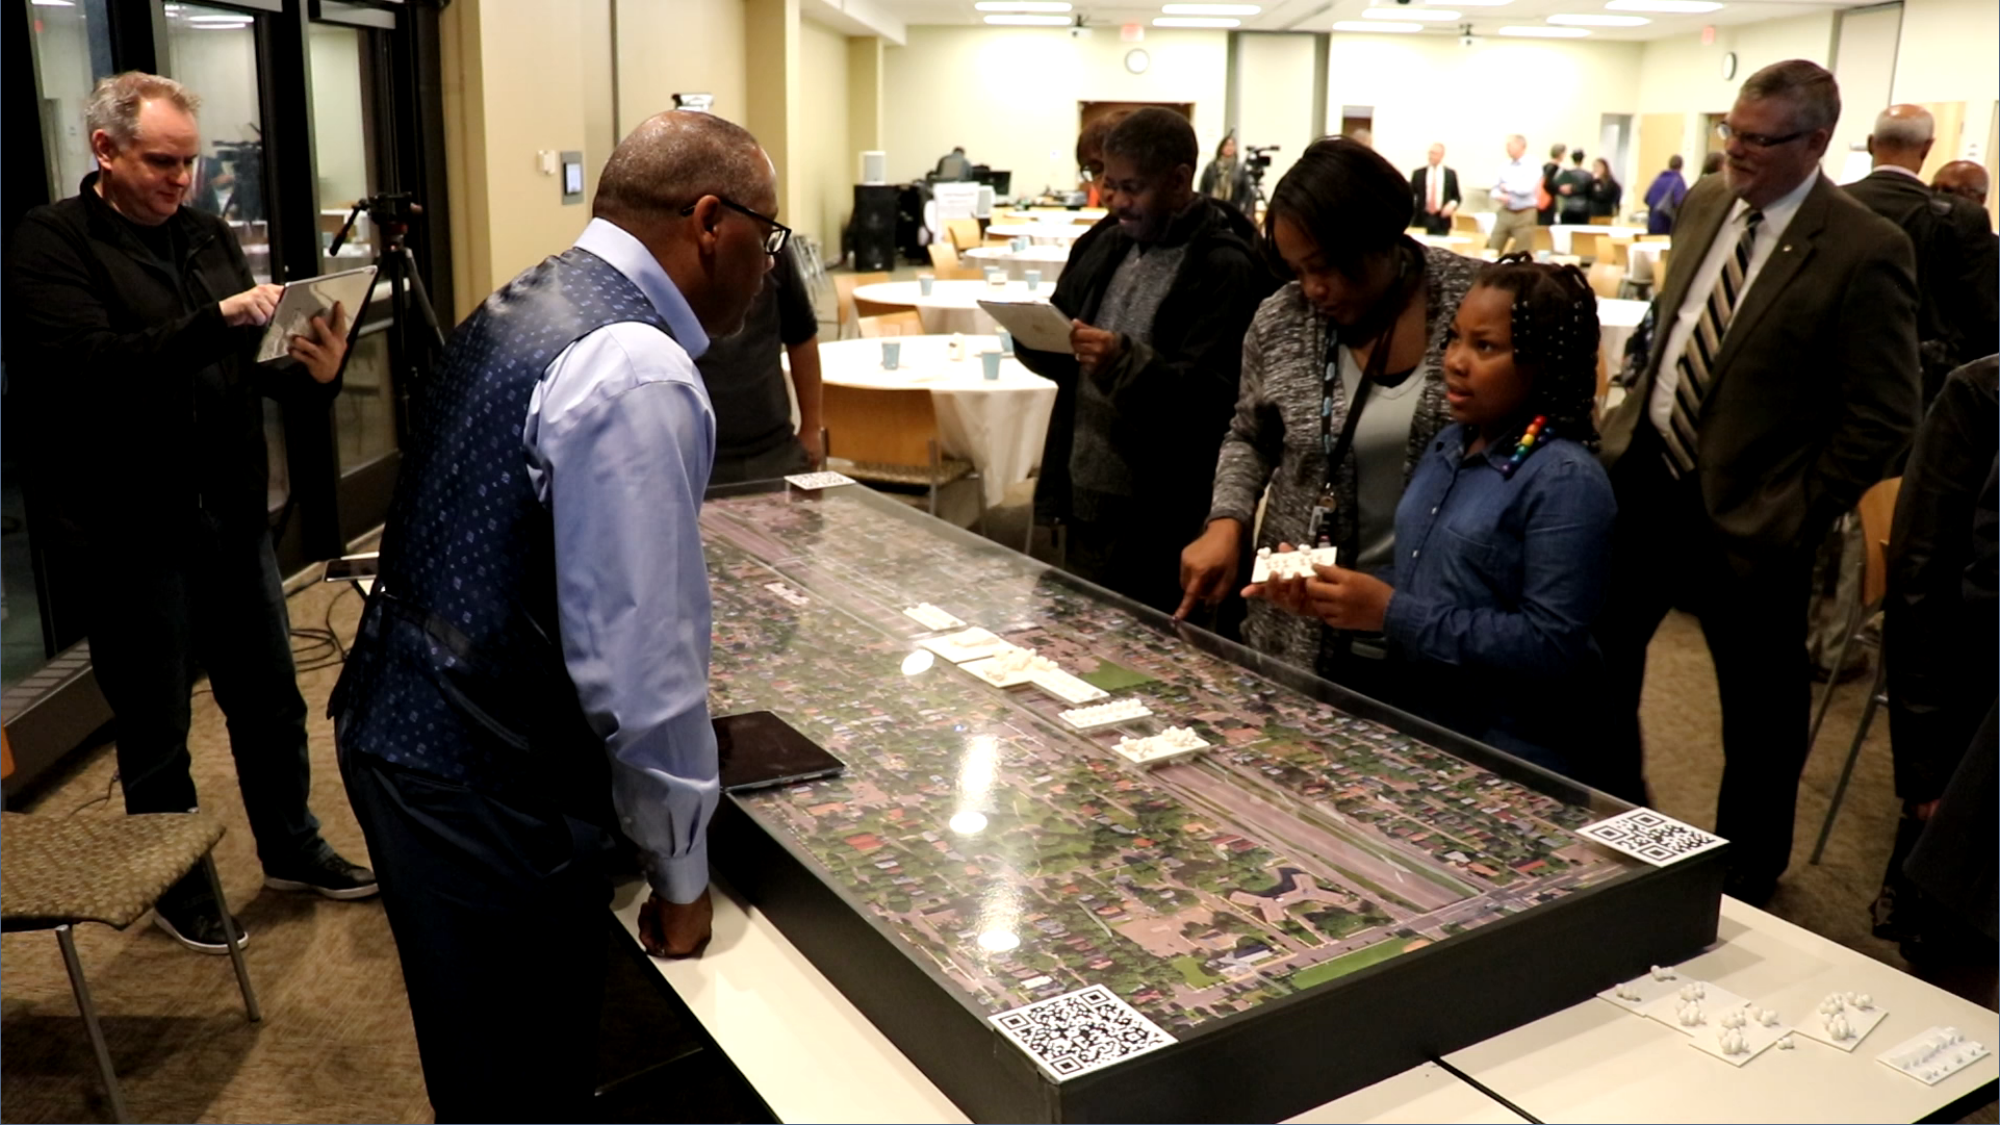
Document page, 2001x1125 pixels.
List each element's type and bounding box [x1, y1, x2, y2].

text_box [0, 0, 2000, 1125]
